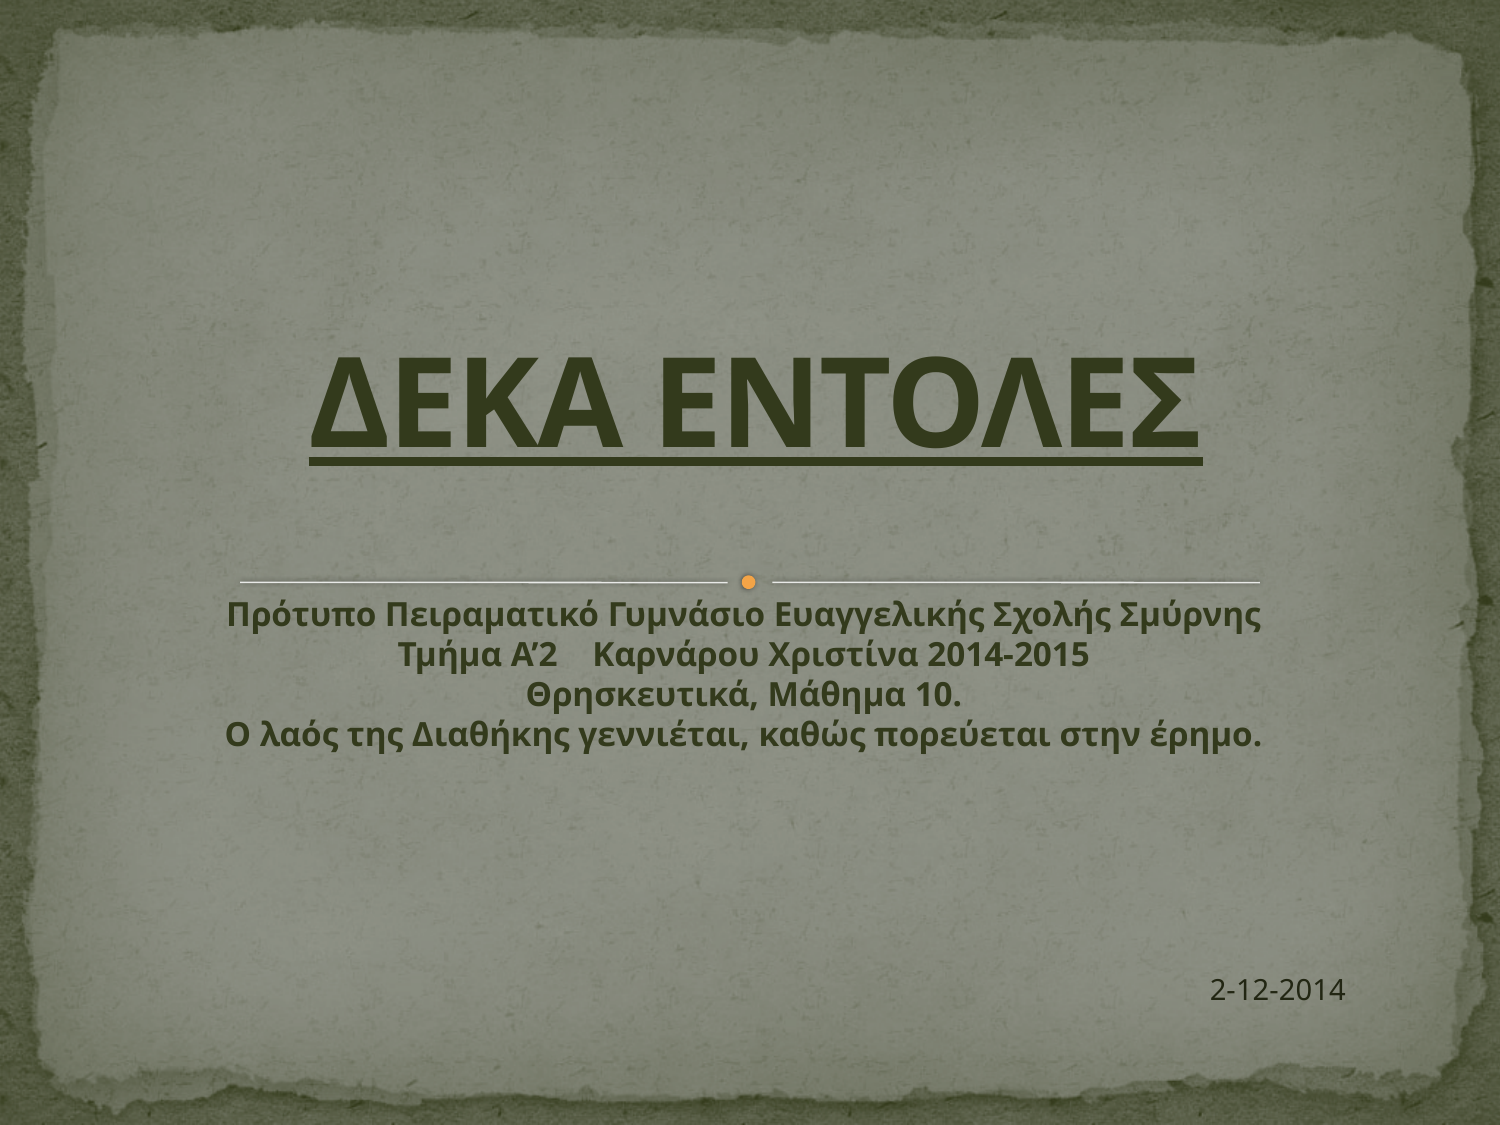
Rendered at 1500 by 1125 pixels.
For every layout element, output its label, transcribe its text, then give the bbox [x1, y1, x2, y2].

text_box 2-12-2014 [962, 964, 1436, 1014]
text_box Πρότυπο Πειραματικό Γυμνάσιο Ευαγγελικής Σχολής Σμύρνης Τμήμα Α’2 Καρνάρου Χριστίνα 2014-2015 Θρησκευτικά, Μάθημα 10. Ο λαός της Διαθήκης γεννιέται, καθώς πορεύεται στην έρημο. [123, 586, 1365, 761]
title ΔΕΚΑ ΕΝΤΟΛΕΣ [112, 42, 1400, 480]
